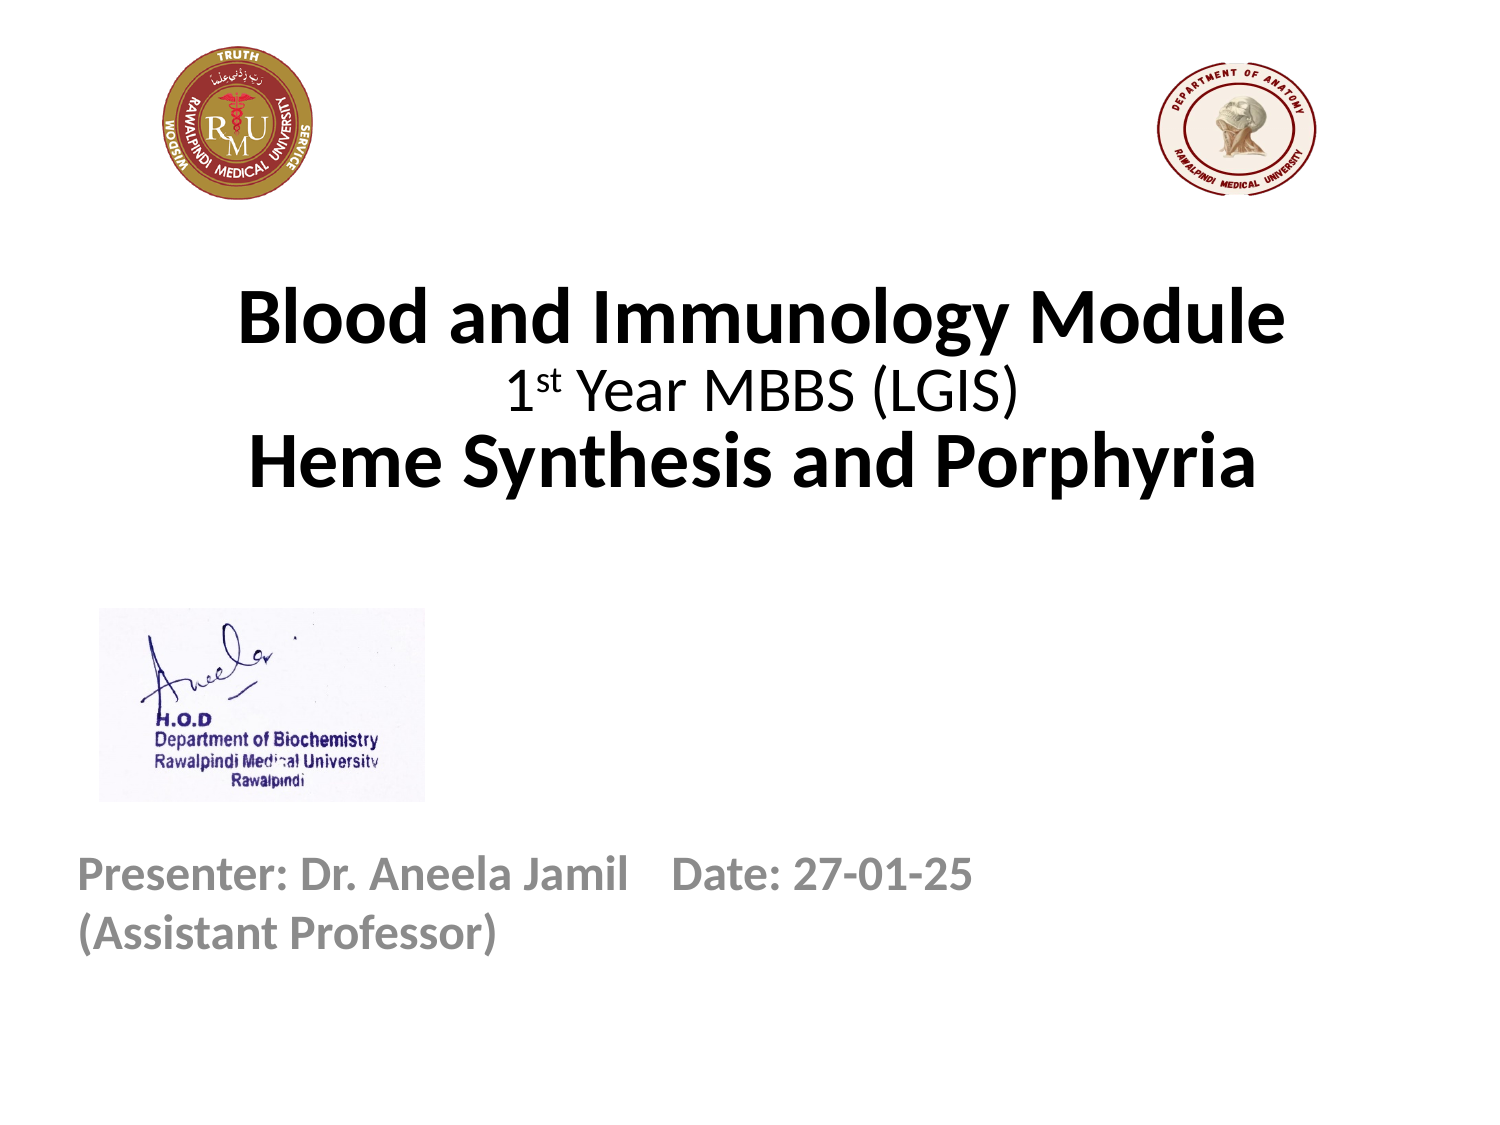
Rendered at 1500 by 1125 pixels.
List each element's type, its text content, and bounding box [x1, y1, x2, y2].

title Blood and Immunology Module 1st Year MBBS (LGIS) Heme Synthesis and Porphyria [125, 275, 1400, 517]
subtitle Presenter: Dr. Aneela Jamil Date: 27-01-25 (Assistant Professor) [62, 845, 1463, 971]
picture [99, 608, 425, 803]
picture [1137, 46, 1336, 212]
picture [162, 46, 313, 200]
